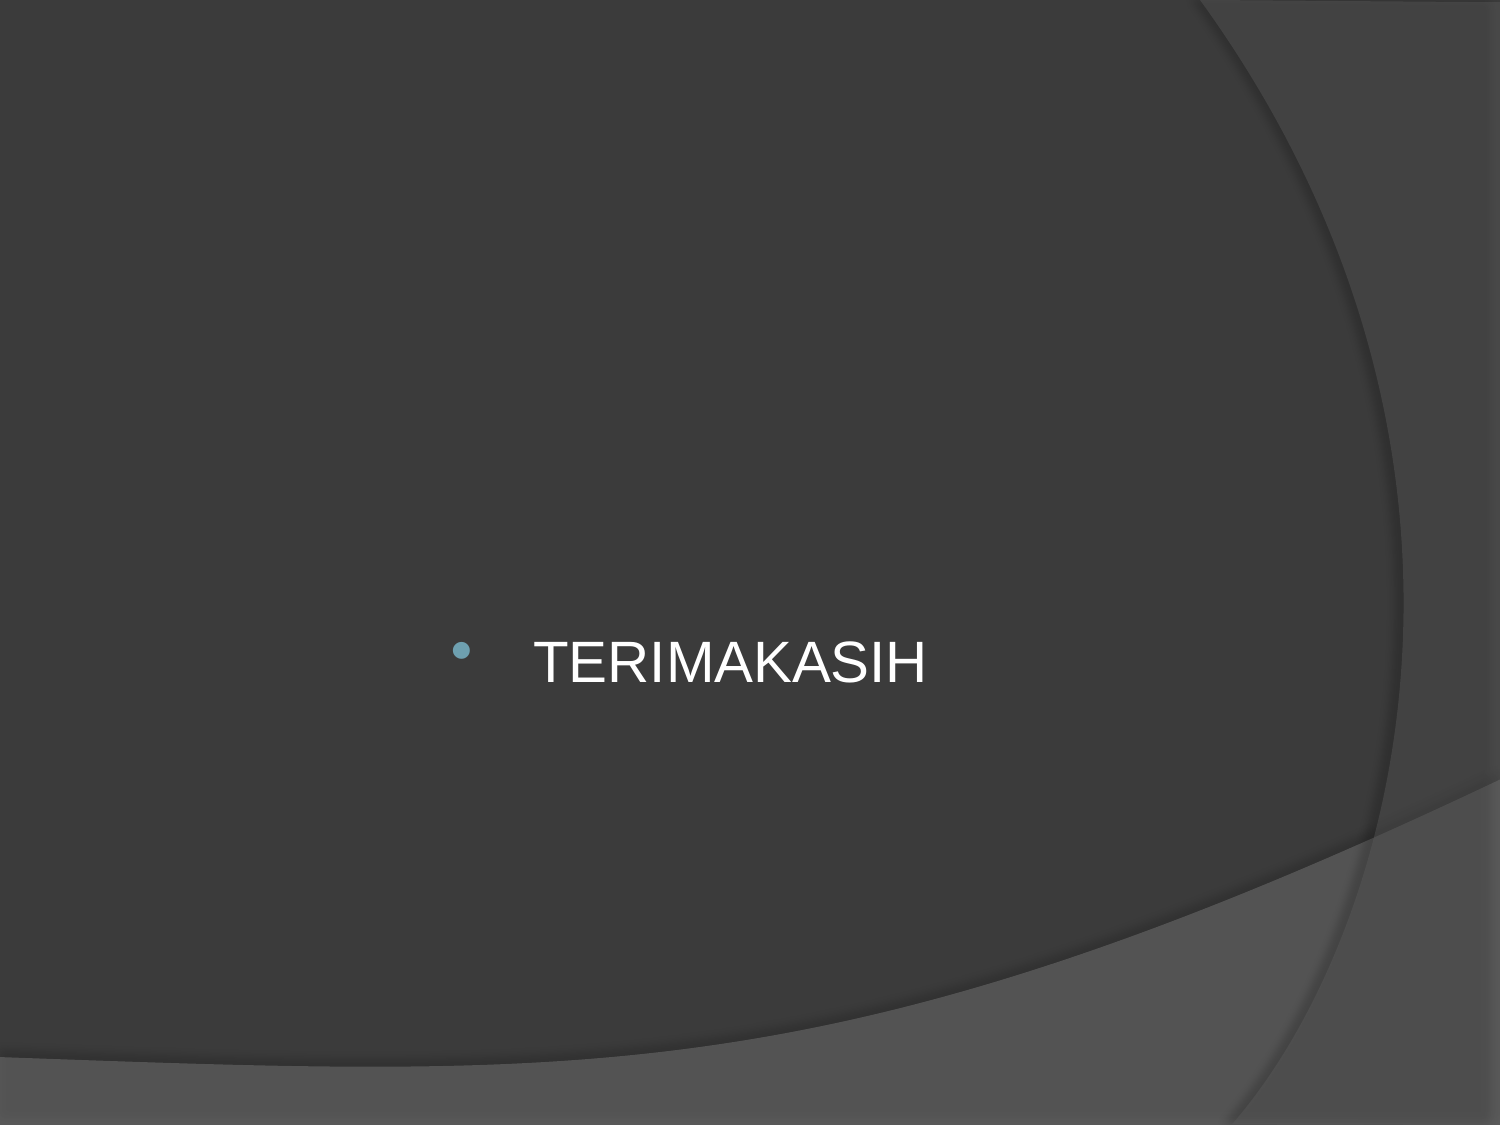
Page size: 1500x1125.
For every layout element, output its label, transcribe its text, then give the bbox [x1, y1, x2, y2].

list TERIMAKASIH [75, 262, 1300, 1005]
